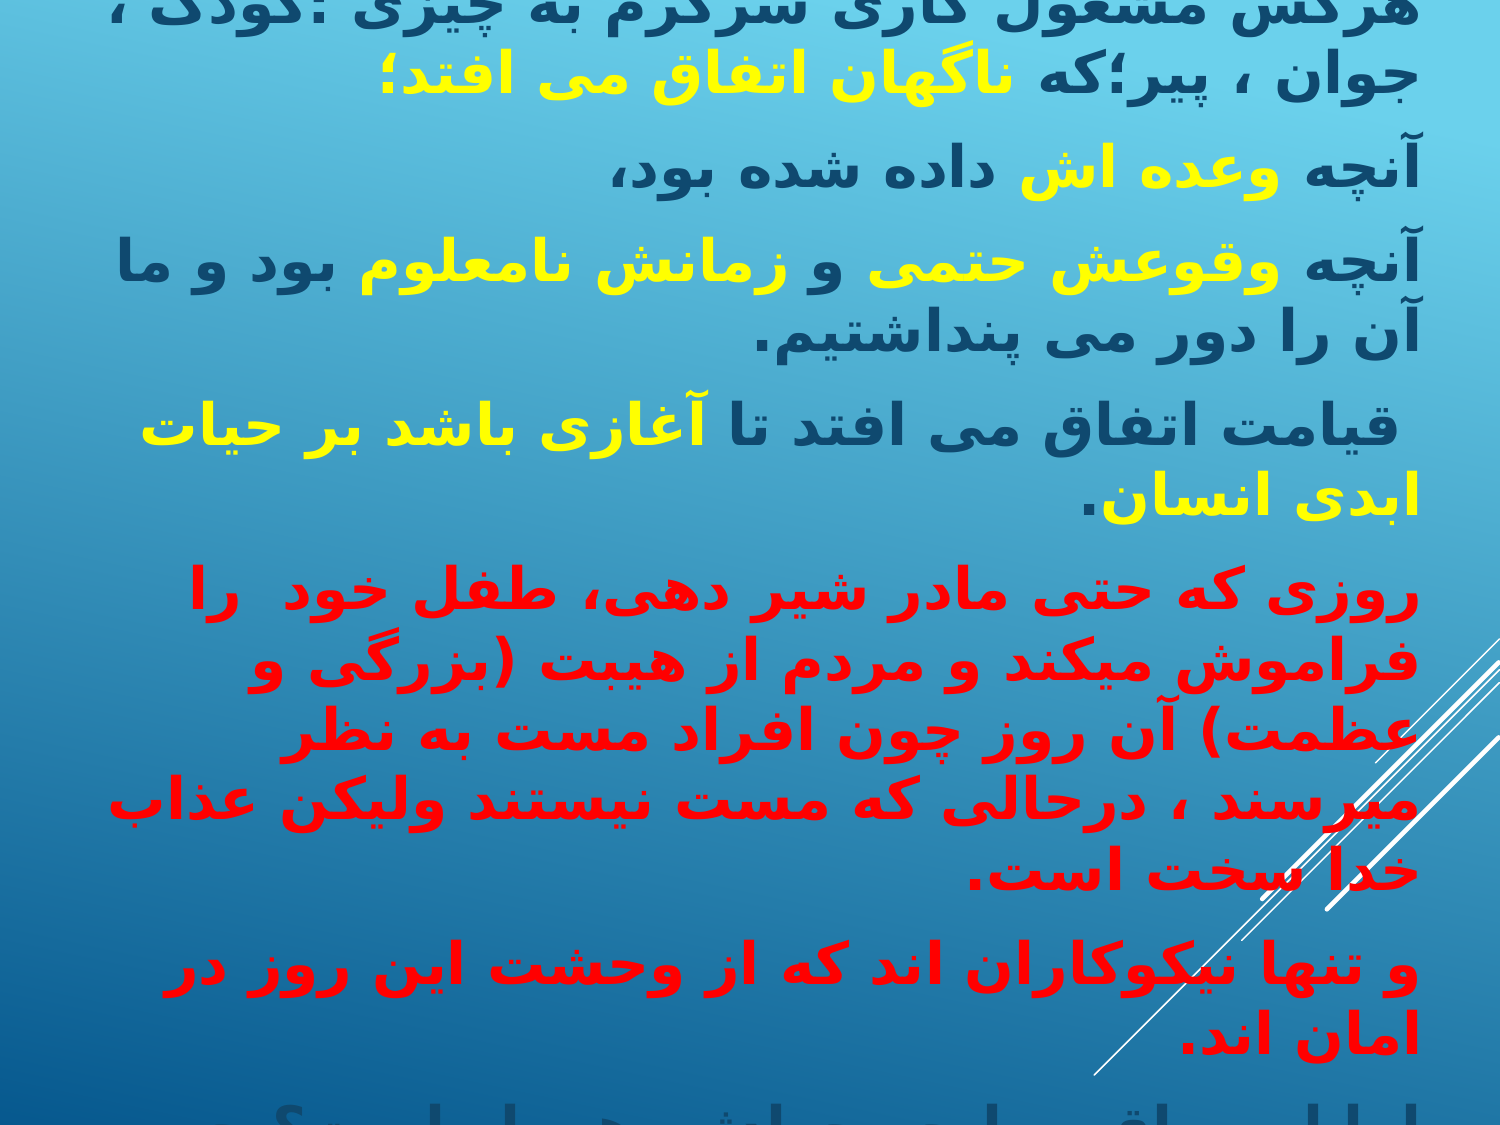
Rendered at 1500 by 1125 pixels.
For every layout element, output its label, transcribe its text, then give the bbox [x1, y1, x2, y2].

list هرکس مشغول کاری سرگرم به چیزی ؛کودک ، جوان ، پیر؛که ناگهان اتفاق می افتد؛ آنچه وعده اش داده شده بود، آنچه وقوعش حتمی و زمانش نامعلوم بود و ما آن را دور می پنداشتیم. قیامت اتفاق می افتد تا آغازی باشد بر حیات ابدی انسان. روزی که حتی مادر شیر دهی، طفل خود را فراموش میکند و مردم از هیبت (بزرگی و عظمت) آن روز چون افراد مست به نظر میرسند ، درحالی که مست نیستند ولیکن عذاب خدا سخت است. و تنها نیکوکاران اند که از وحشت این روز در امان اند. اما این واقعه با چه حوادثی همراه است؟ چه مراحلی دارد؟ [12, 143, 1438, 1050]
